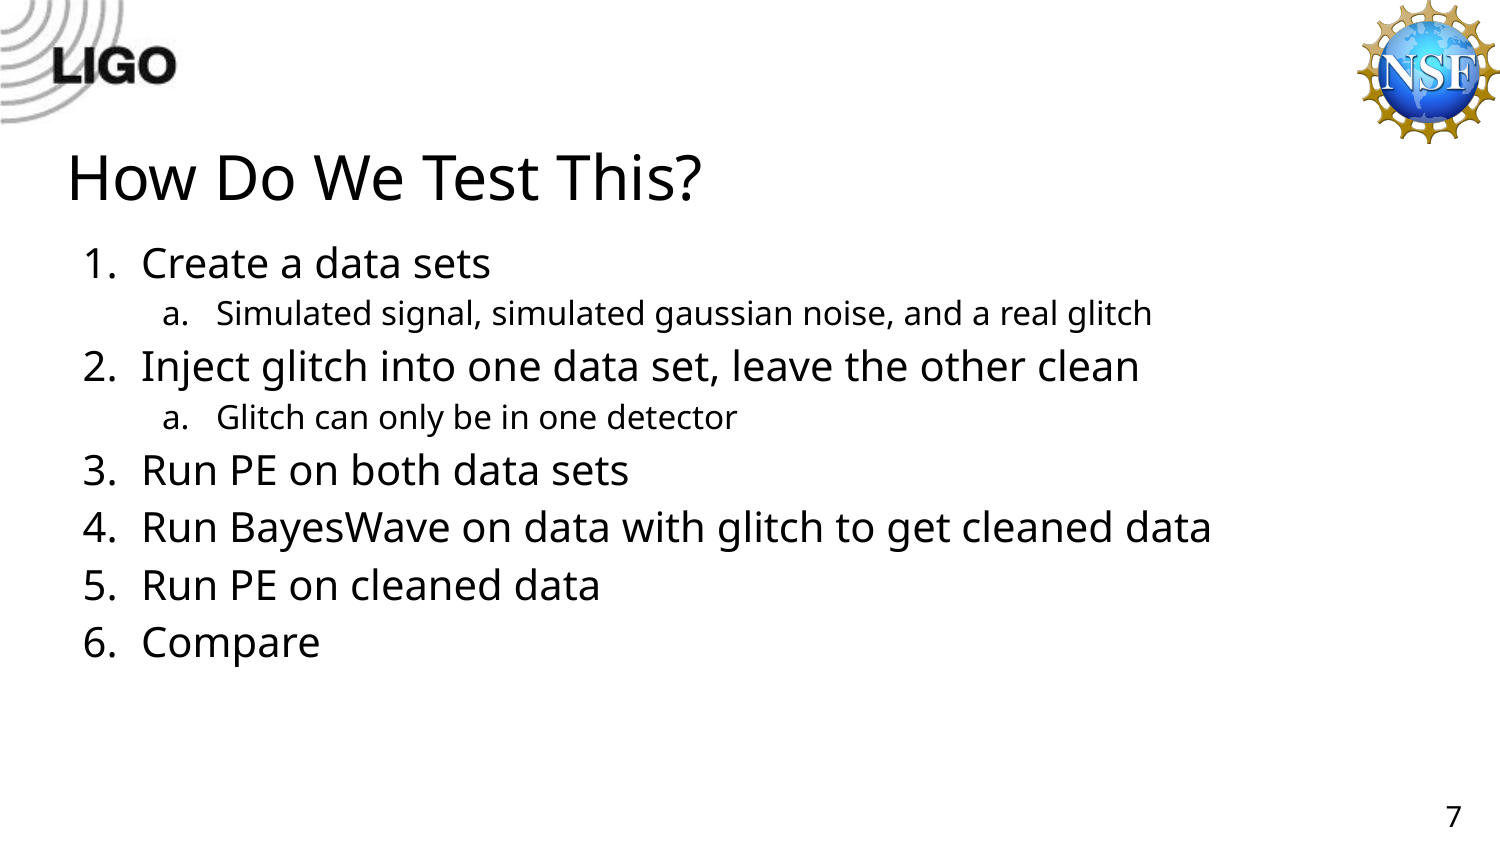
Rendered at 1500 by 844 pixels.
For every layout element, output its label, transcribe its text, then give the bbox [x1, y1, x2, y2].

text_box 7 [1430, 783, 1492, 821]
title How Do We Test This? [51, 123, 1449, 214]
picture [0, 0, 182, 125]
picture [1356, 0, 1500, 145]
list Create a data sets Simulated signal, simulated gaussian noise, and a real glitch Inject glitch into one data set, leave the other clean Glitch can only be in one detector Run PE on both data sets Run BayesWave on data with glitch to get cleaned data Run PE on cleaned data Compare [51, 214, 1449, 775]
